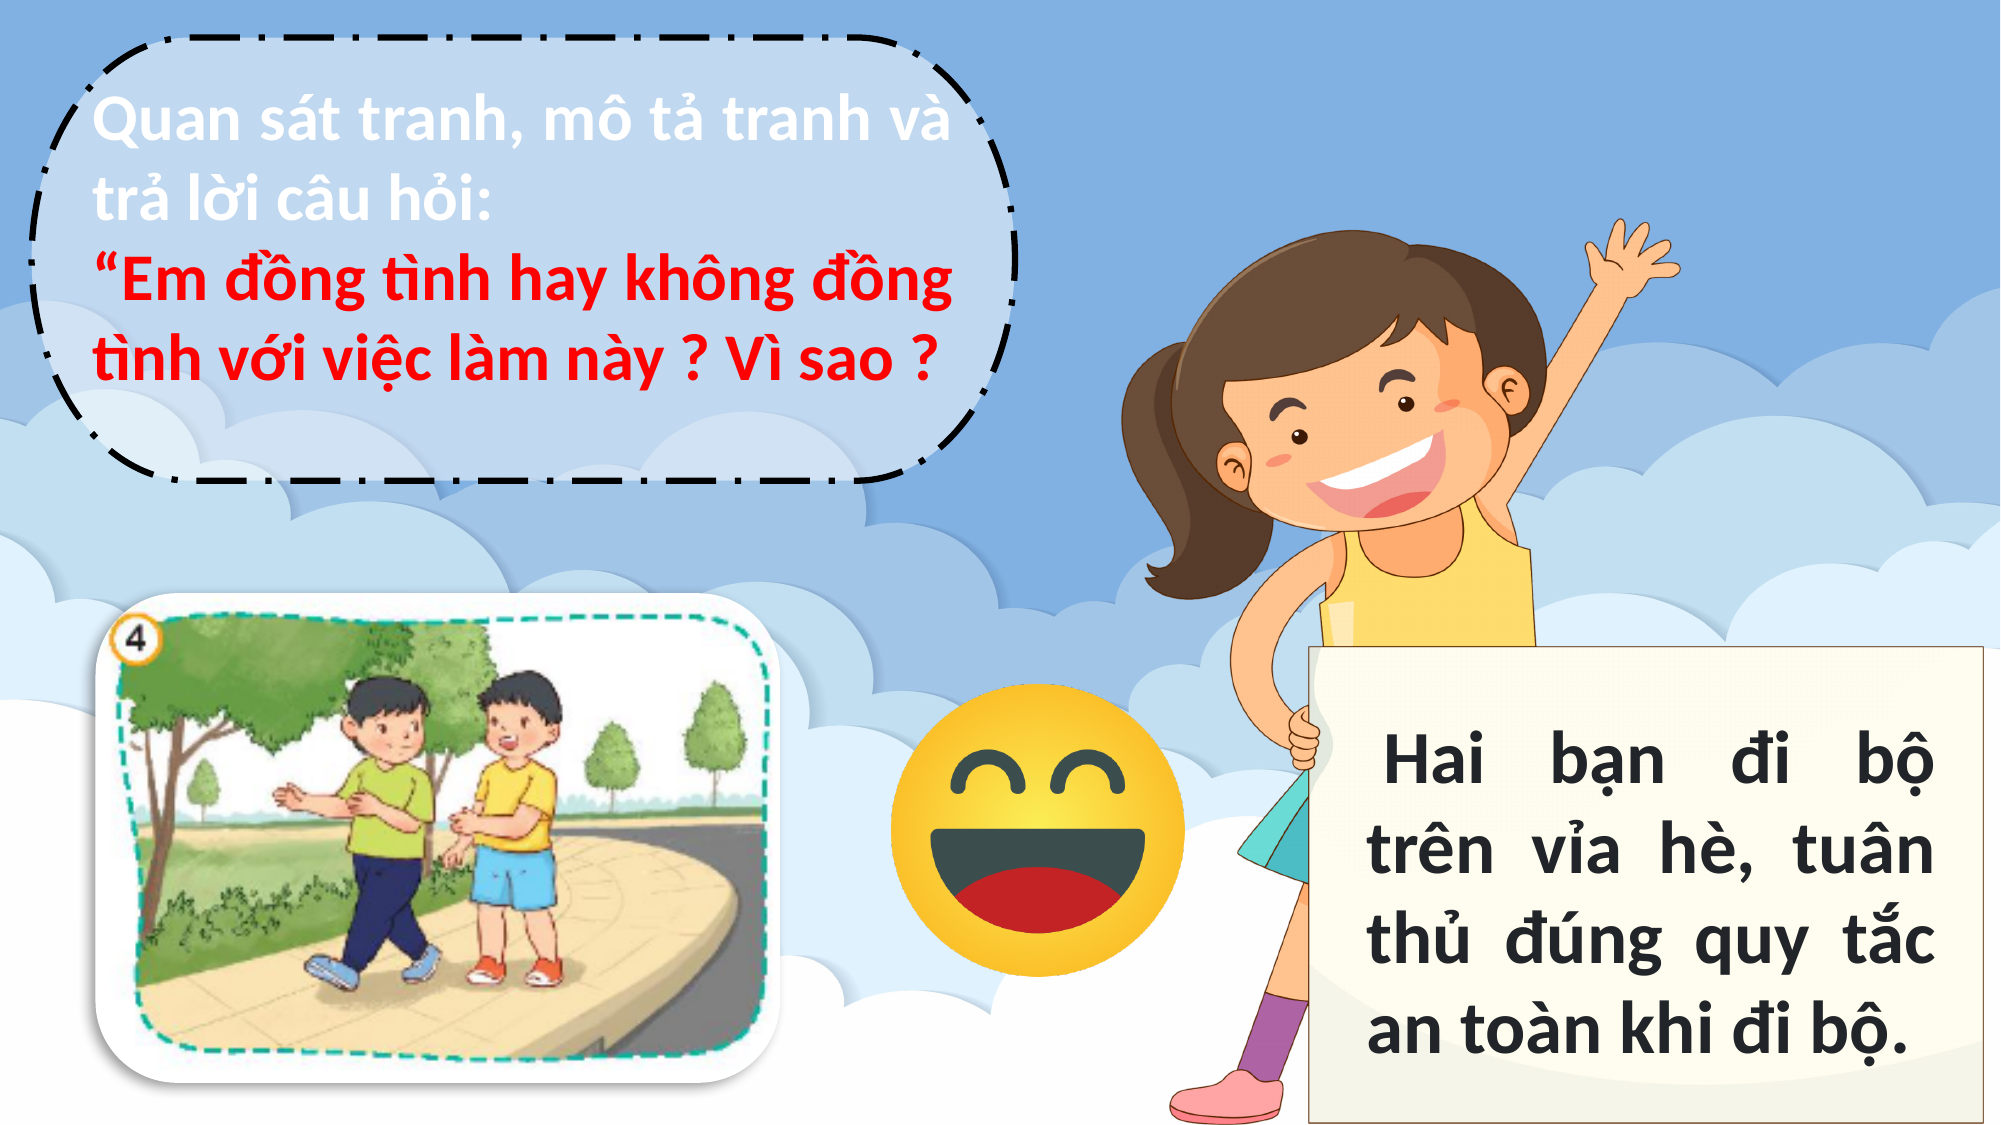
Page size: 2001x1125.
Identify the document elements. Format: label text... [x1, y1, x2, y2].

text_box Quan sát tranh, mô tả tranh và trả lời câu hỏi: “Em đồng tình hay không đồng tình với việc làm này ? Vì sao ? [31, 37, 1015, 481]
picture [0, 0, 2001, 1125]
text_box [1120, 218, 1984, 1125]
